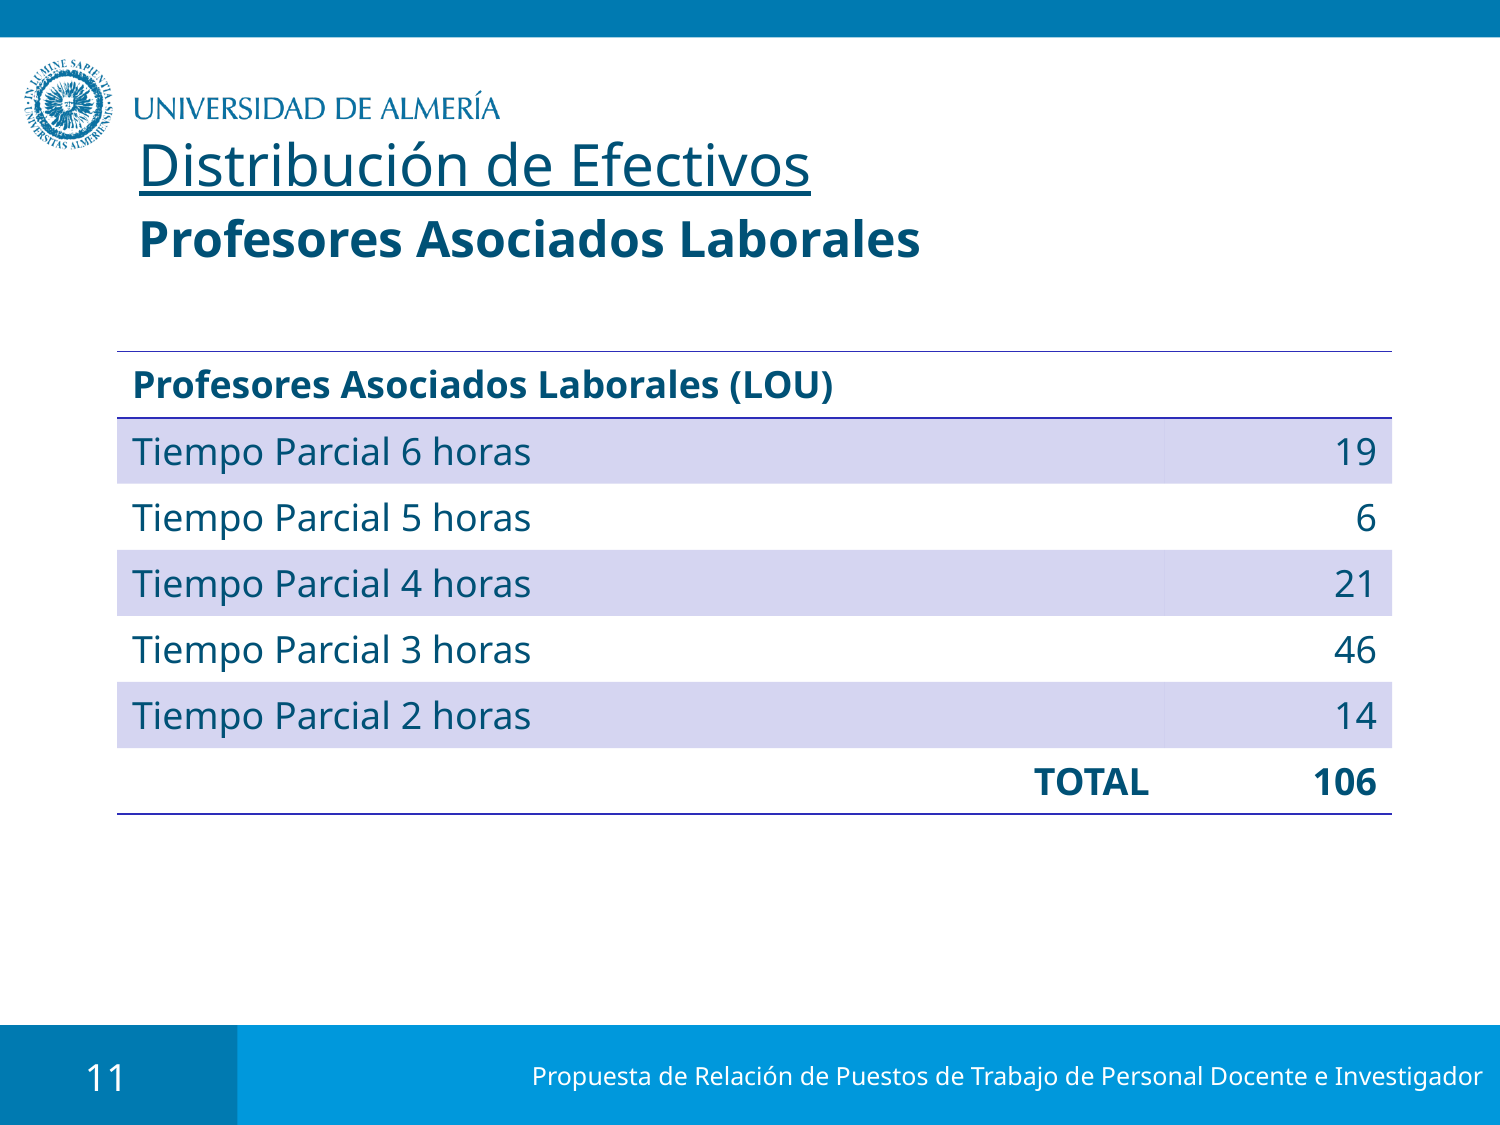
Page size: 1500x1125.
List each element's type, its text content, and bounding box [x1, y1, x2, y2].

title Distribución de Efectivos Profesores Asociados Laborales [123, 152, 1377, 244]
table_cell 6 [1165, 484, 1392, 550]
table_cell TOTAL [117, 748, 1165, 813]
table_cell 46 [1165, 616, 1392, 682]
table_cell Tiempo Parcial 5 horas [117, 484, 1165, 550]
table_cell Tiempo Parcial 6 horas [117, 419, 1165, 484]
table_header Profesores Asociados Laborales (LOU) [117, 352, 1165, 417]
table_cell 21 [1165, 550, 1392, 616]
table_cell Tiempo Parcial 3 horas [117, 616, 1165, 682]
table_cell Tiempo Parcial 2 horas [117, 682, 1165, 748]
table_cell 14 [1165, 682, 1392, 748]
table_cell 106 [1165, 748, 1392, 813]
table_cell Tiempo Parcial 4 horas [117, 550, 1165, 616]
picture [24, 59, 500, 150]
slide_number 11 [52, 1046, 160, 1095]
table_cell 19 [1165, 419, 1392, 484]
table_header [1165, 352, 1392, 417]
